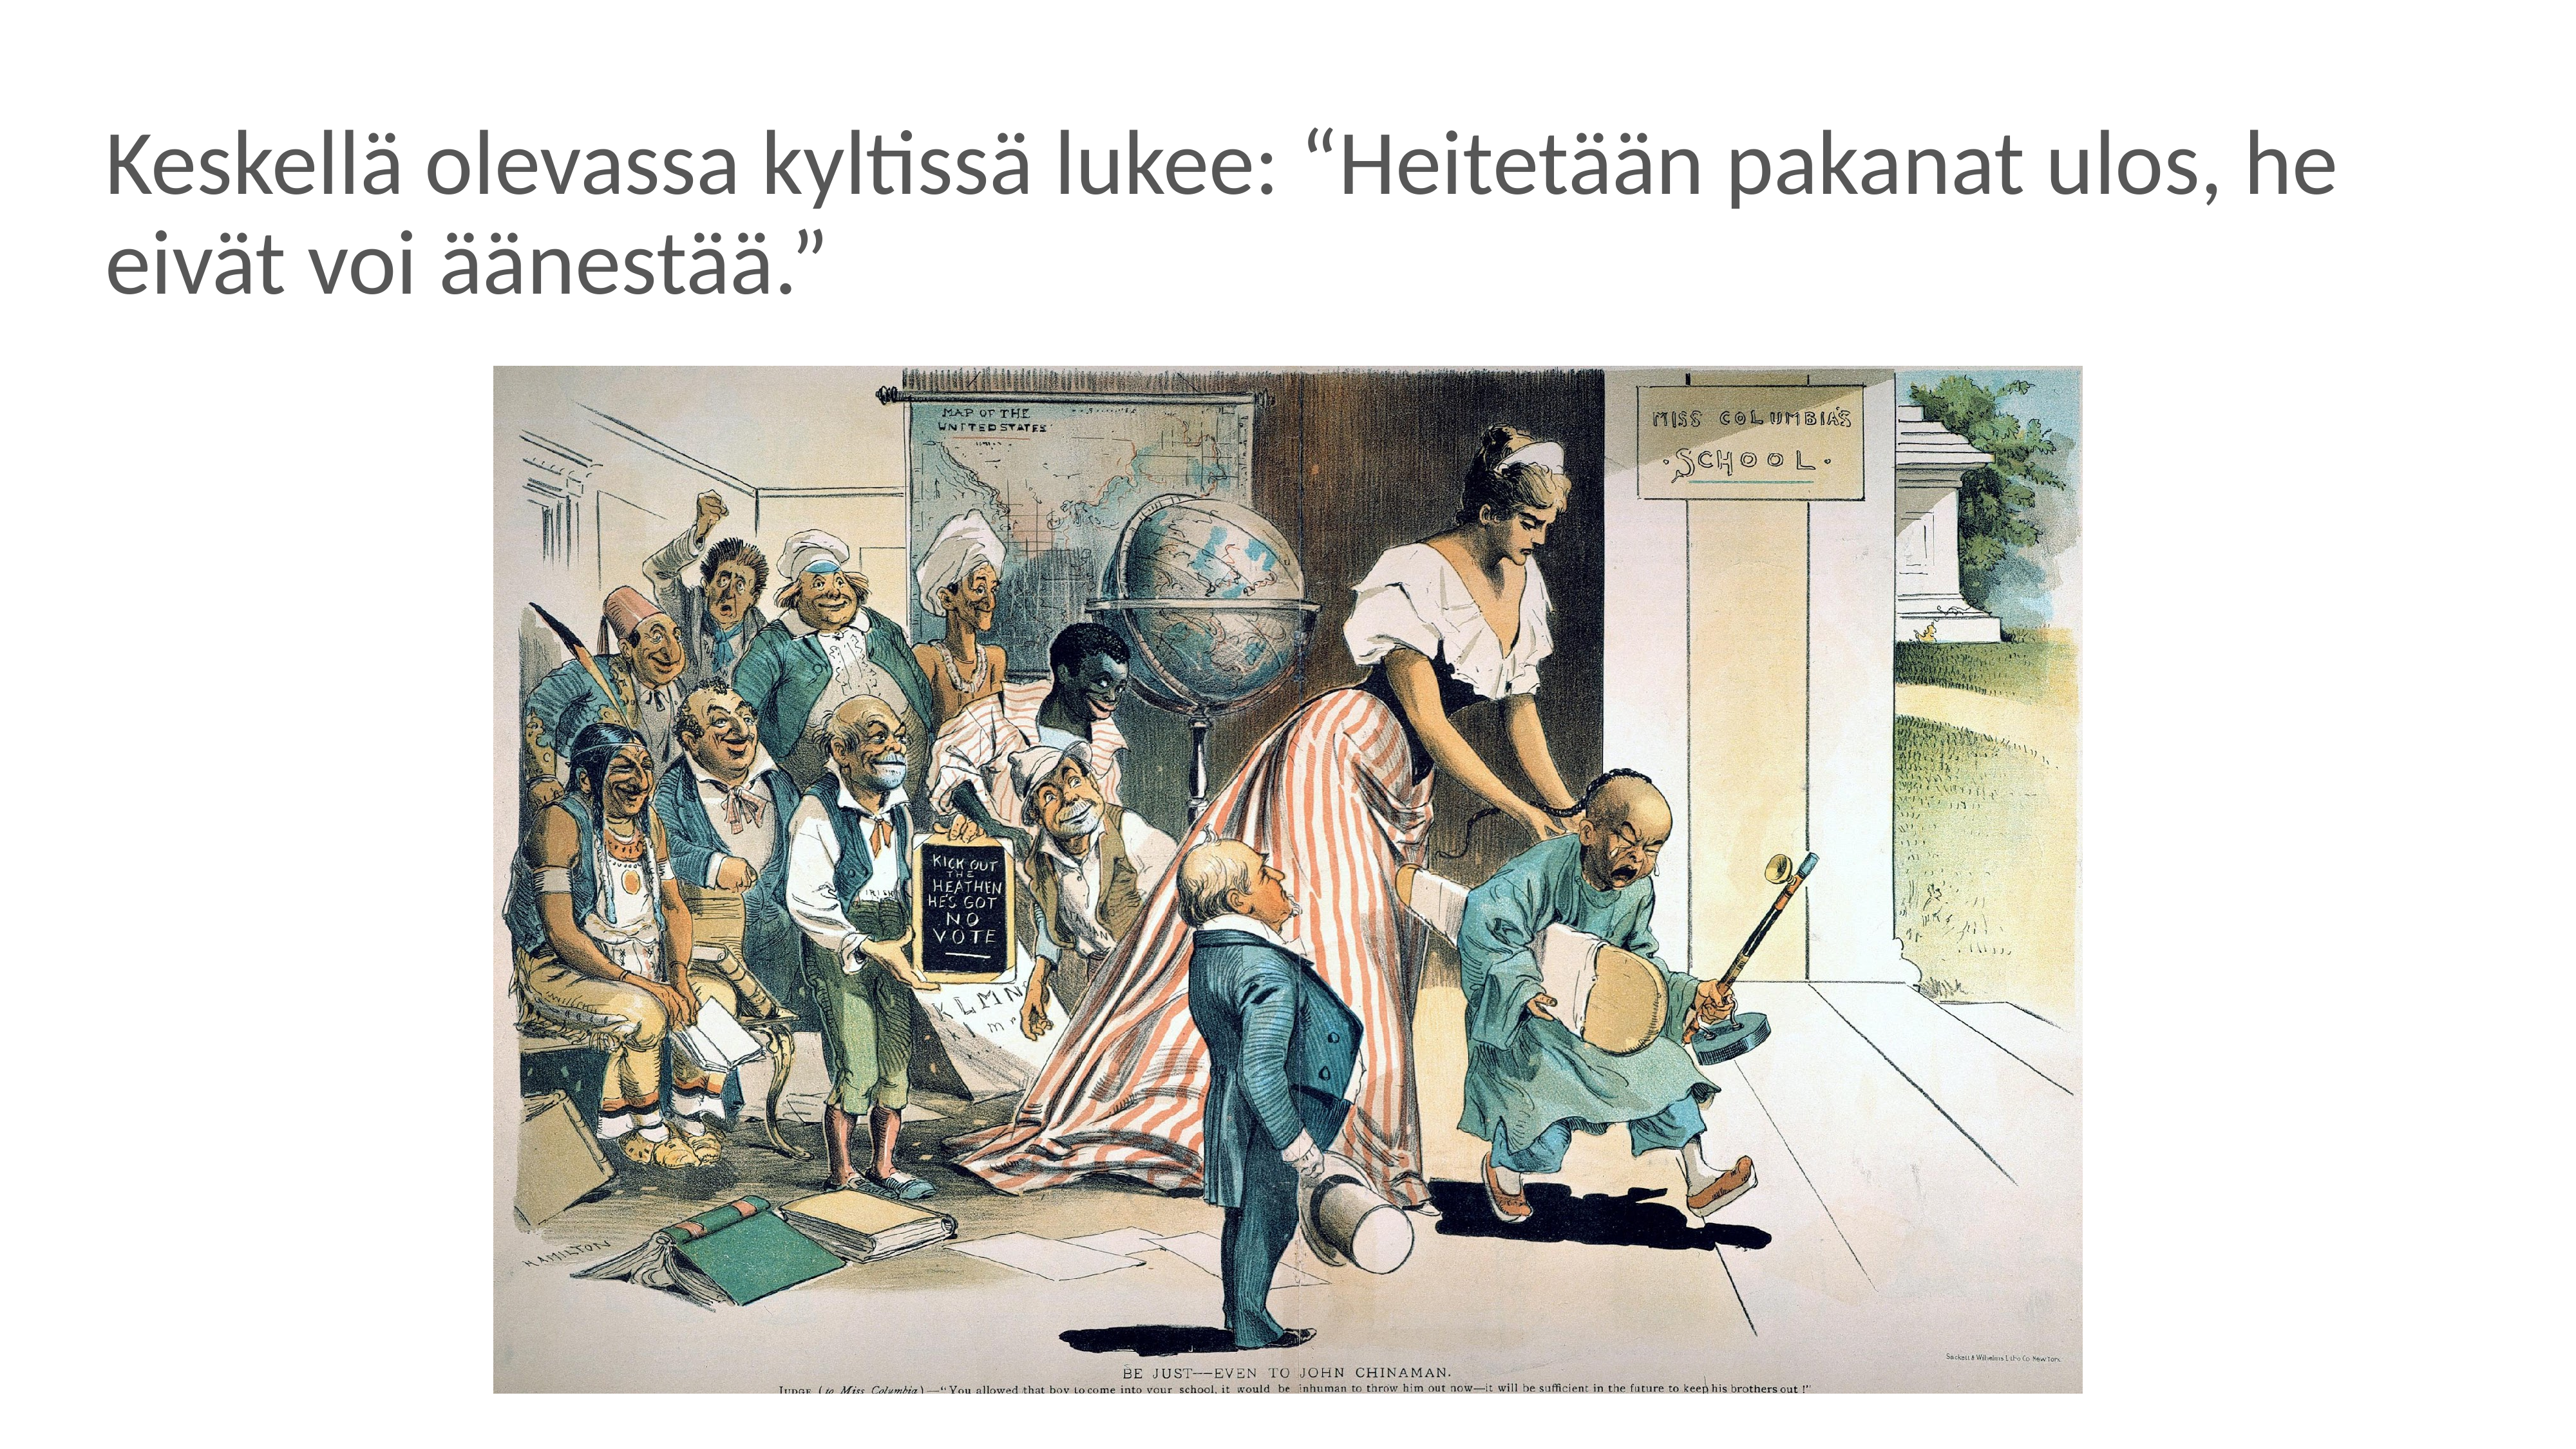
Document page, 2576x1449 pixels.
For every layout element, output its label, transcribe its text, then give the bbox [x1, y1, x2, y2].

picture [493, 366, 2083, 1394]
title Keskellä olevassa kyltissä lukee: “Heitetään pakanat ulos, he eivät voi äänestää.” [95, 44, 2445, 511]
